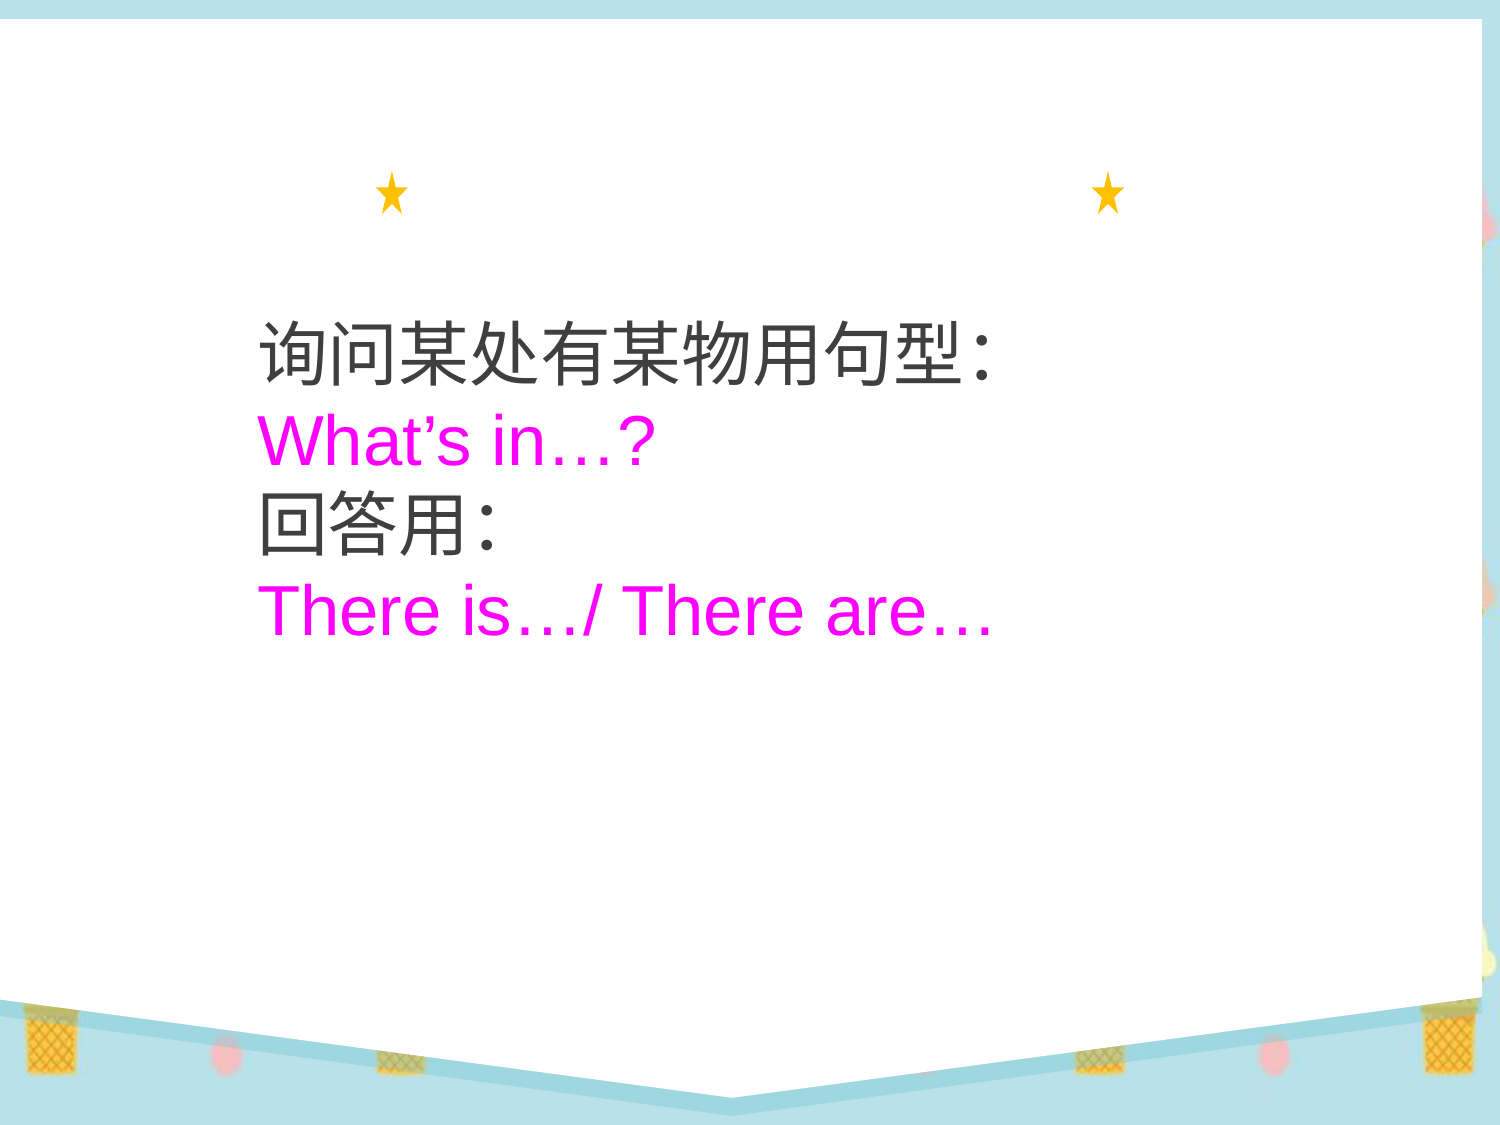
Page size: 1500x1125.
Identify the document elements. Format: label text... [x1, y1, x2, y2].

picture [0, 0, 1500, 302]
picture [0, 658, 1500, 1125]
text_box 询问某处有某物用句型： What’s in…? 回答用： There is…/ There are… [241, 302, 1500, 658]
